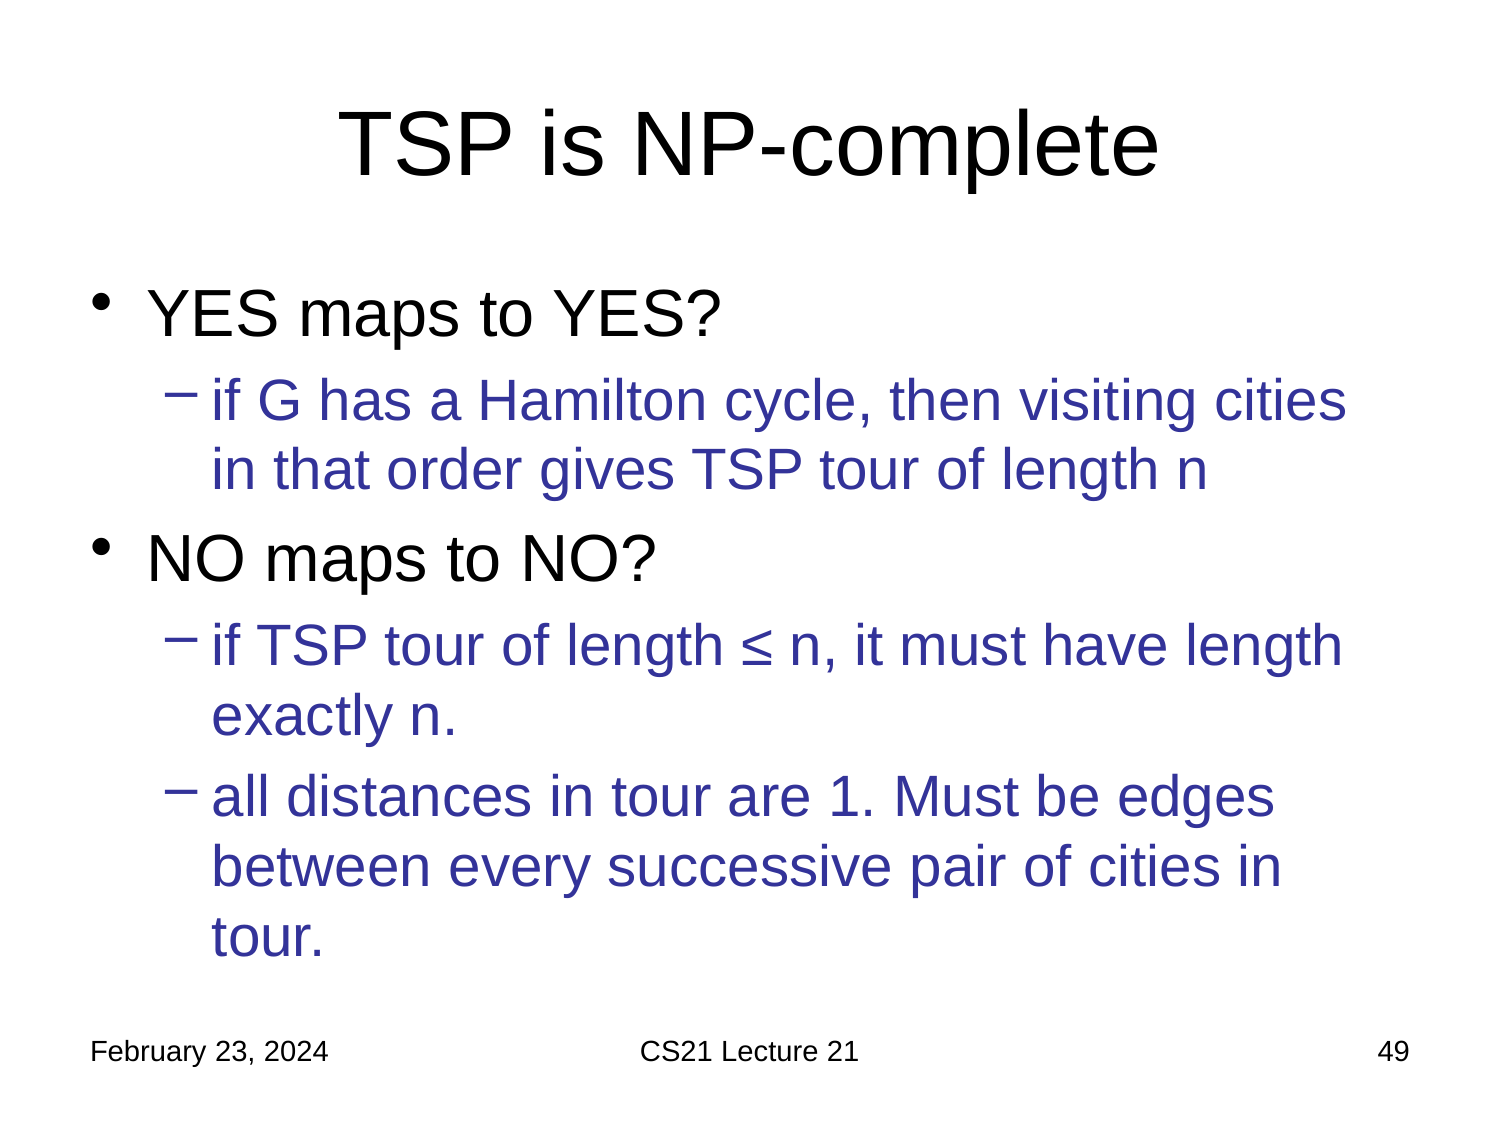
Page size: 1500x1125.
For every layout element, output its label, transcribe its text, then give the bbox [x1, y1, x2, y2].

title TSP is NP-complete [75, 45, 1425, 233]
footer CS21 Lecture 21 [512, 1024, 988, 1103]
slide_number 49 [1074, 1024, 1426, 1103]
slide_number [74, 1024, 426, 1103]
list YES maps to YES? if G has a Hamilton cycle, then visiting cities in that order gives TSP tour of length n NO maps to NO? if TSP tour of length ≤ n, it must have length exactly n. all distances in tour are 1. Must be edges between every successive pair of cities in tour. [75, 262, 1425, 1005]
